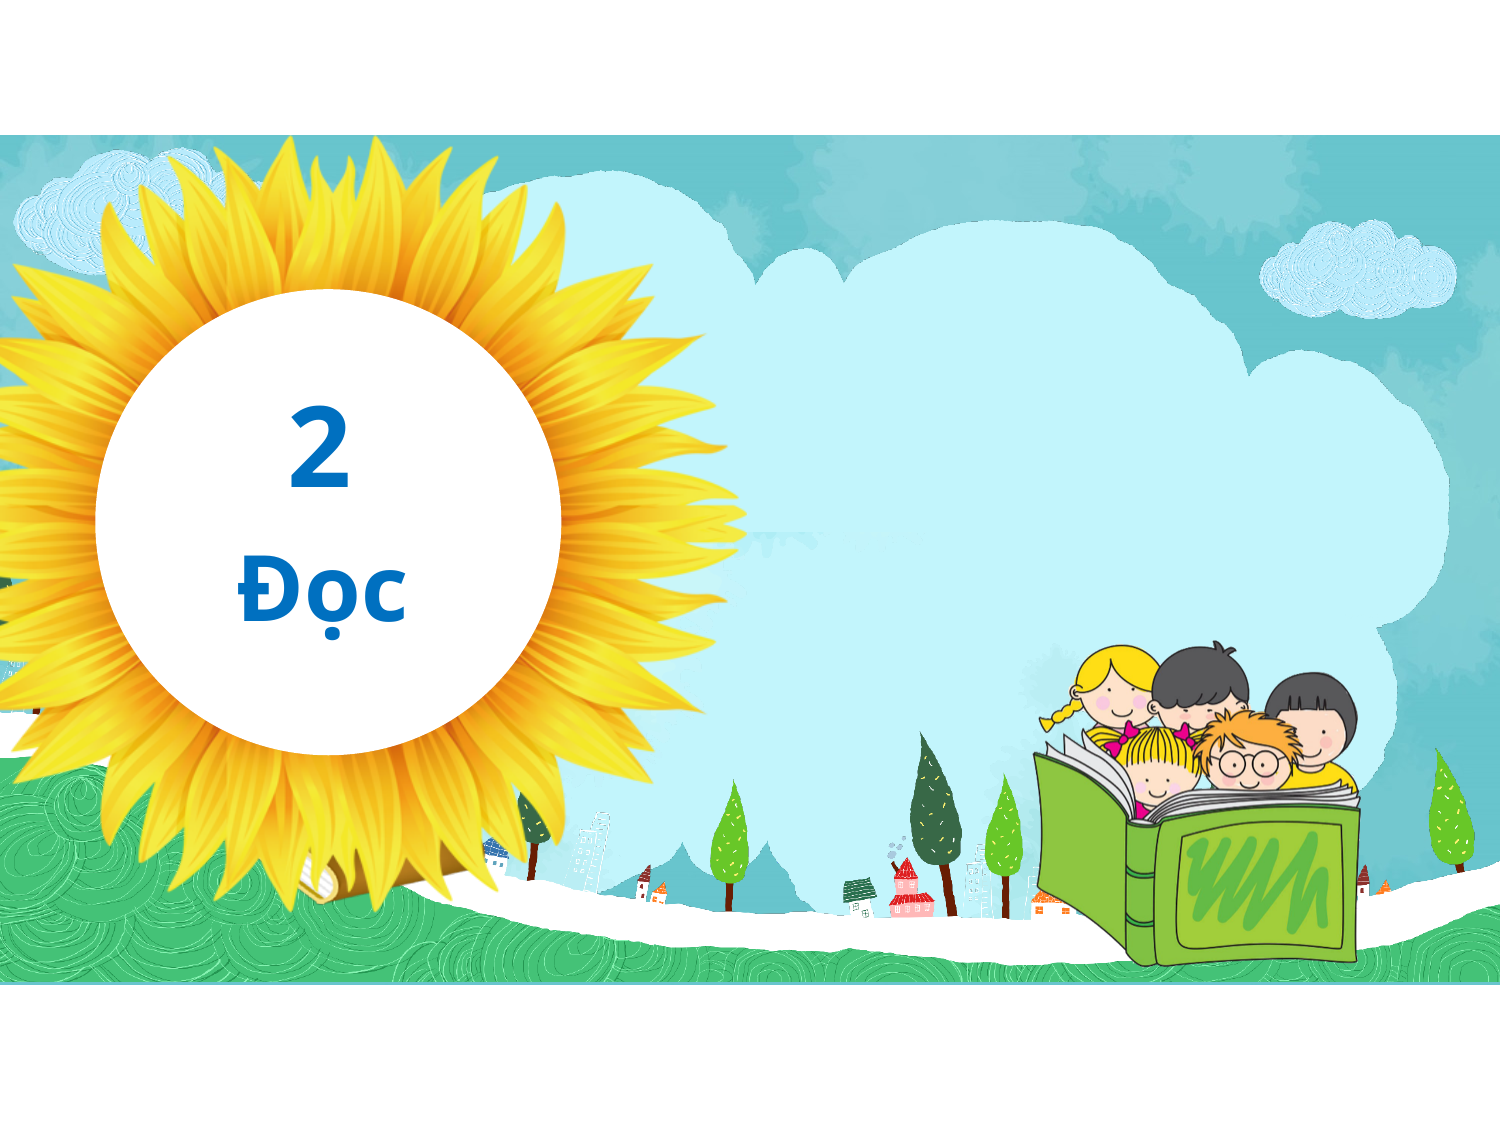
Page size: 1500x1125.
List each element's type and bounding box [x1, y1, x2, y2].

text_box [0, 127, 758, 917]
picture [0, 38, 1500, 1125]
